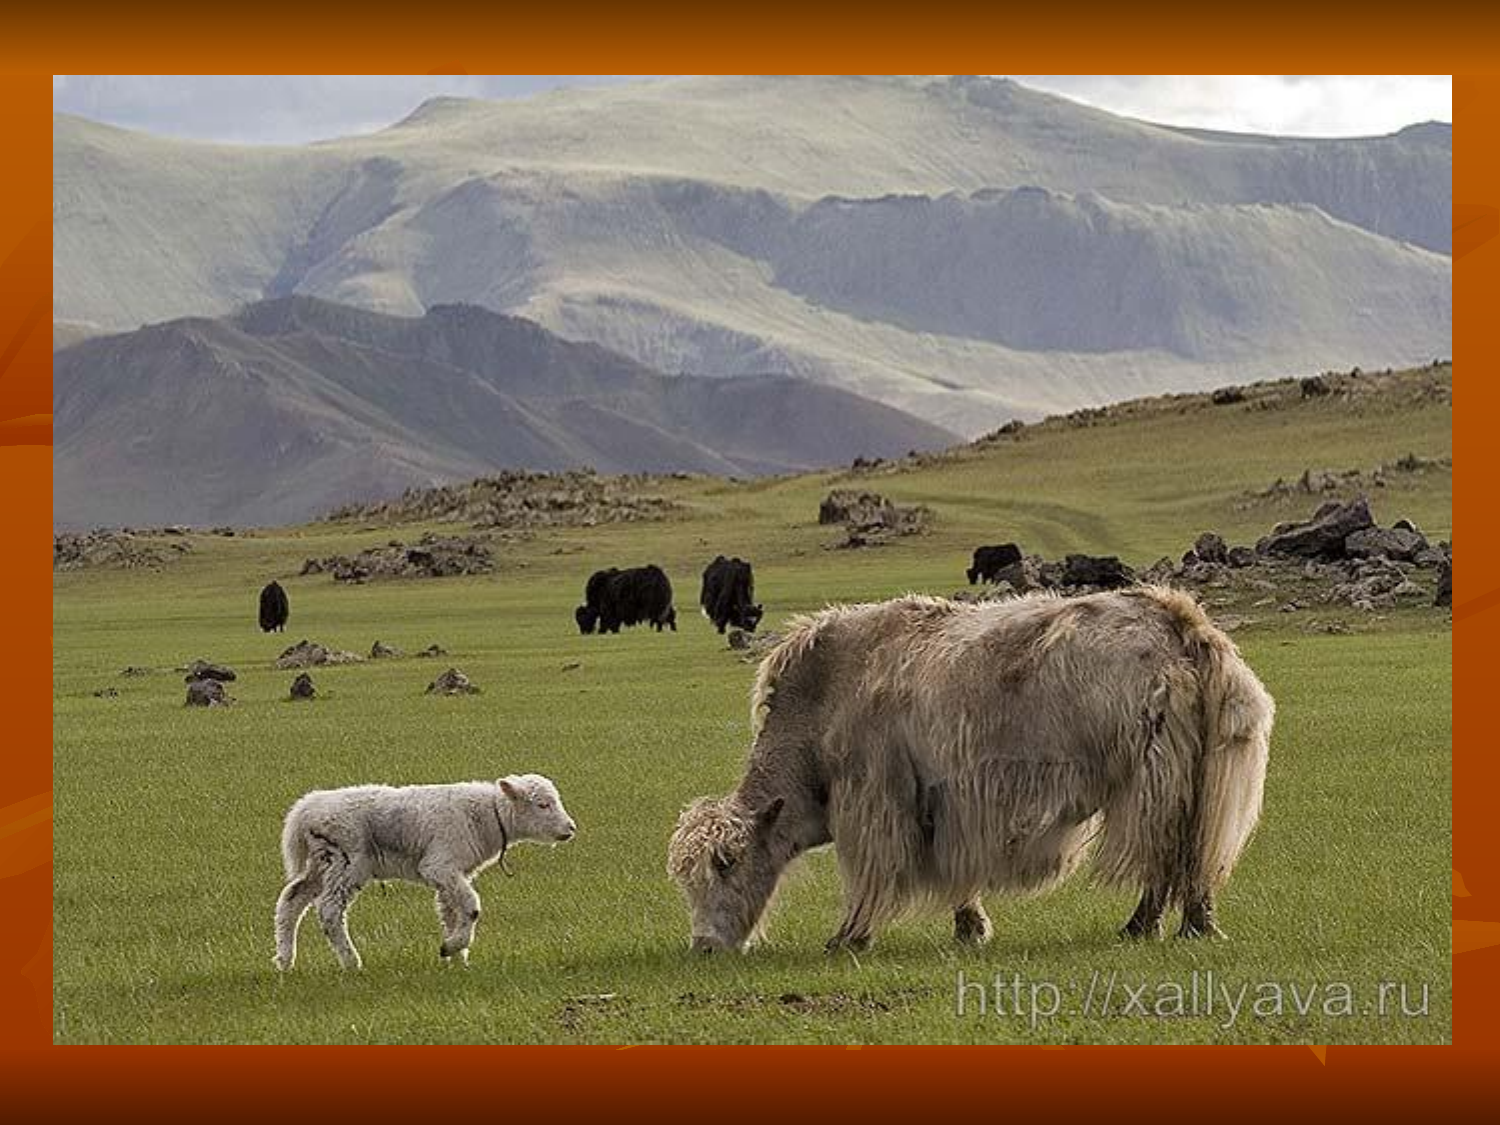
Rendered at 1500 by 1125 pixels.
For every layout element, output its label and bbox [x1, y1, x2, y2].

picture [52, 75, 1452, 1045]
